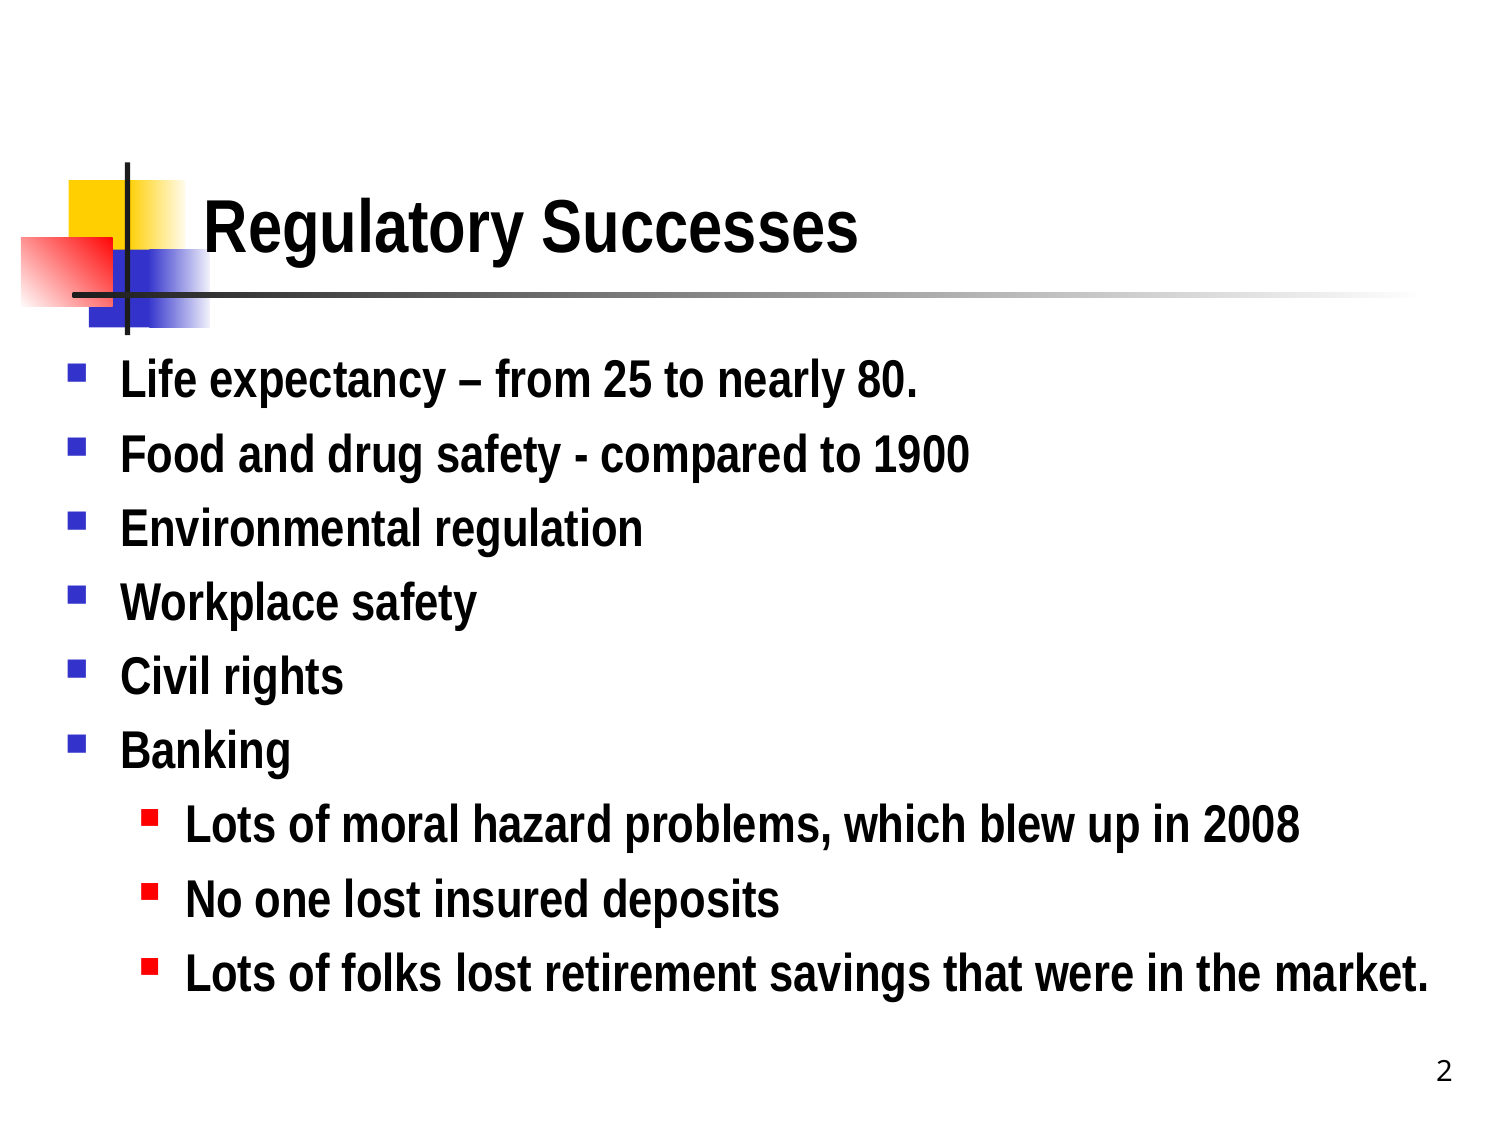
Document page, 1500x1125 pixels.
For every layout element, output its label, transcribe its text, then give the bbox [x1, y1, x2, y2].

slide_number 2 [1155, 1024, 1468, 1100]
list Life expectancy – from 25 to nearly 80. Food and drug safety - compared to 1900 Environmental regulation Workplace safety Civil rights Banking Lots of moral hazard problems, which blew up in 2008 No one lost insured deposits Lots of folks lost retirement savings that were in the market. [50, 337, 1450, 1075]
title Regulatory Successes [188, 35, 1468, 275]
